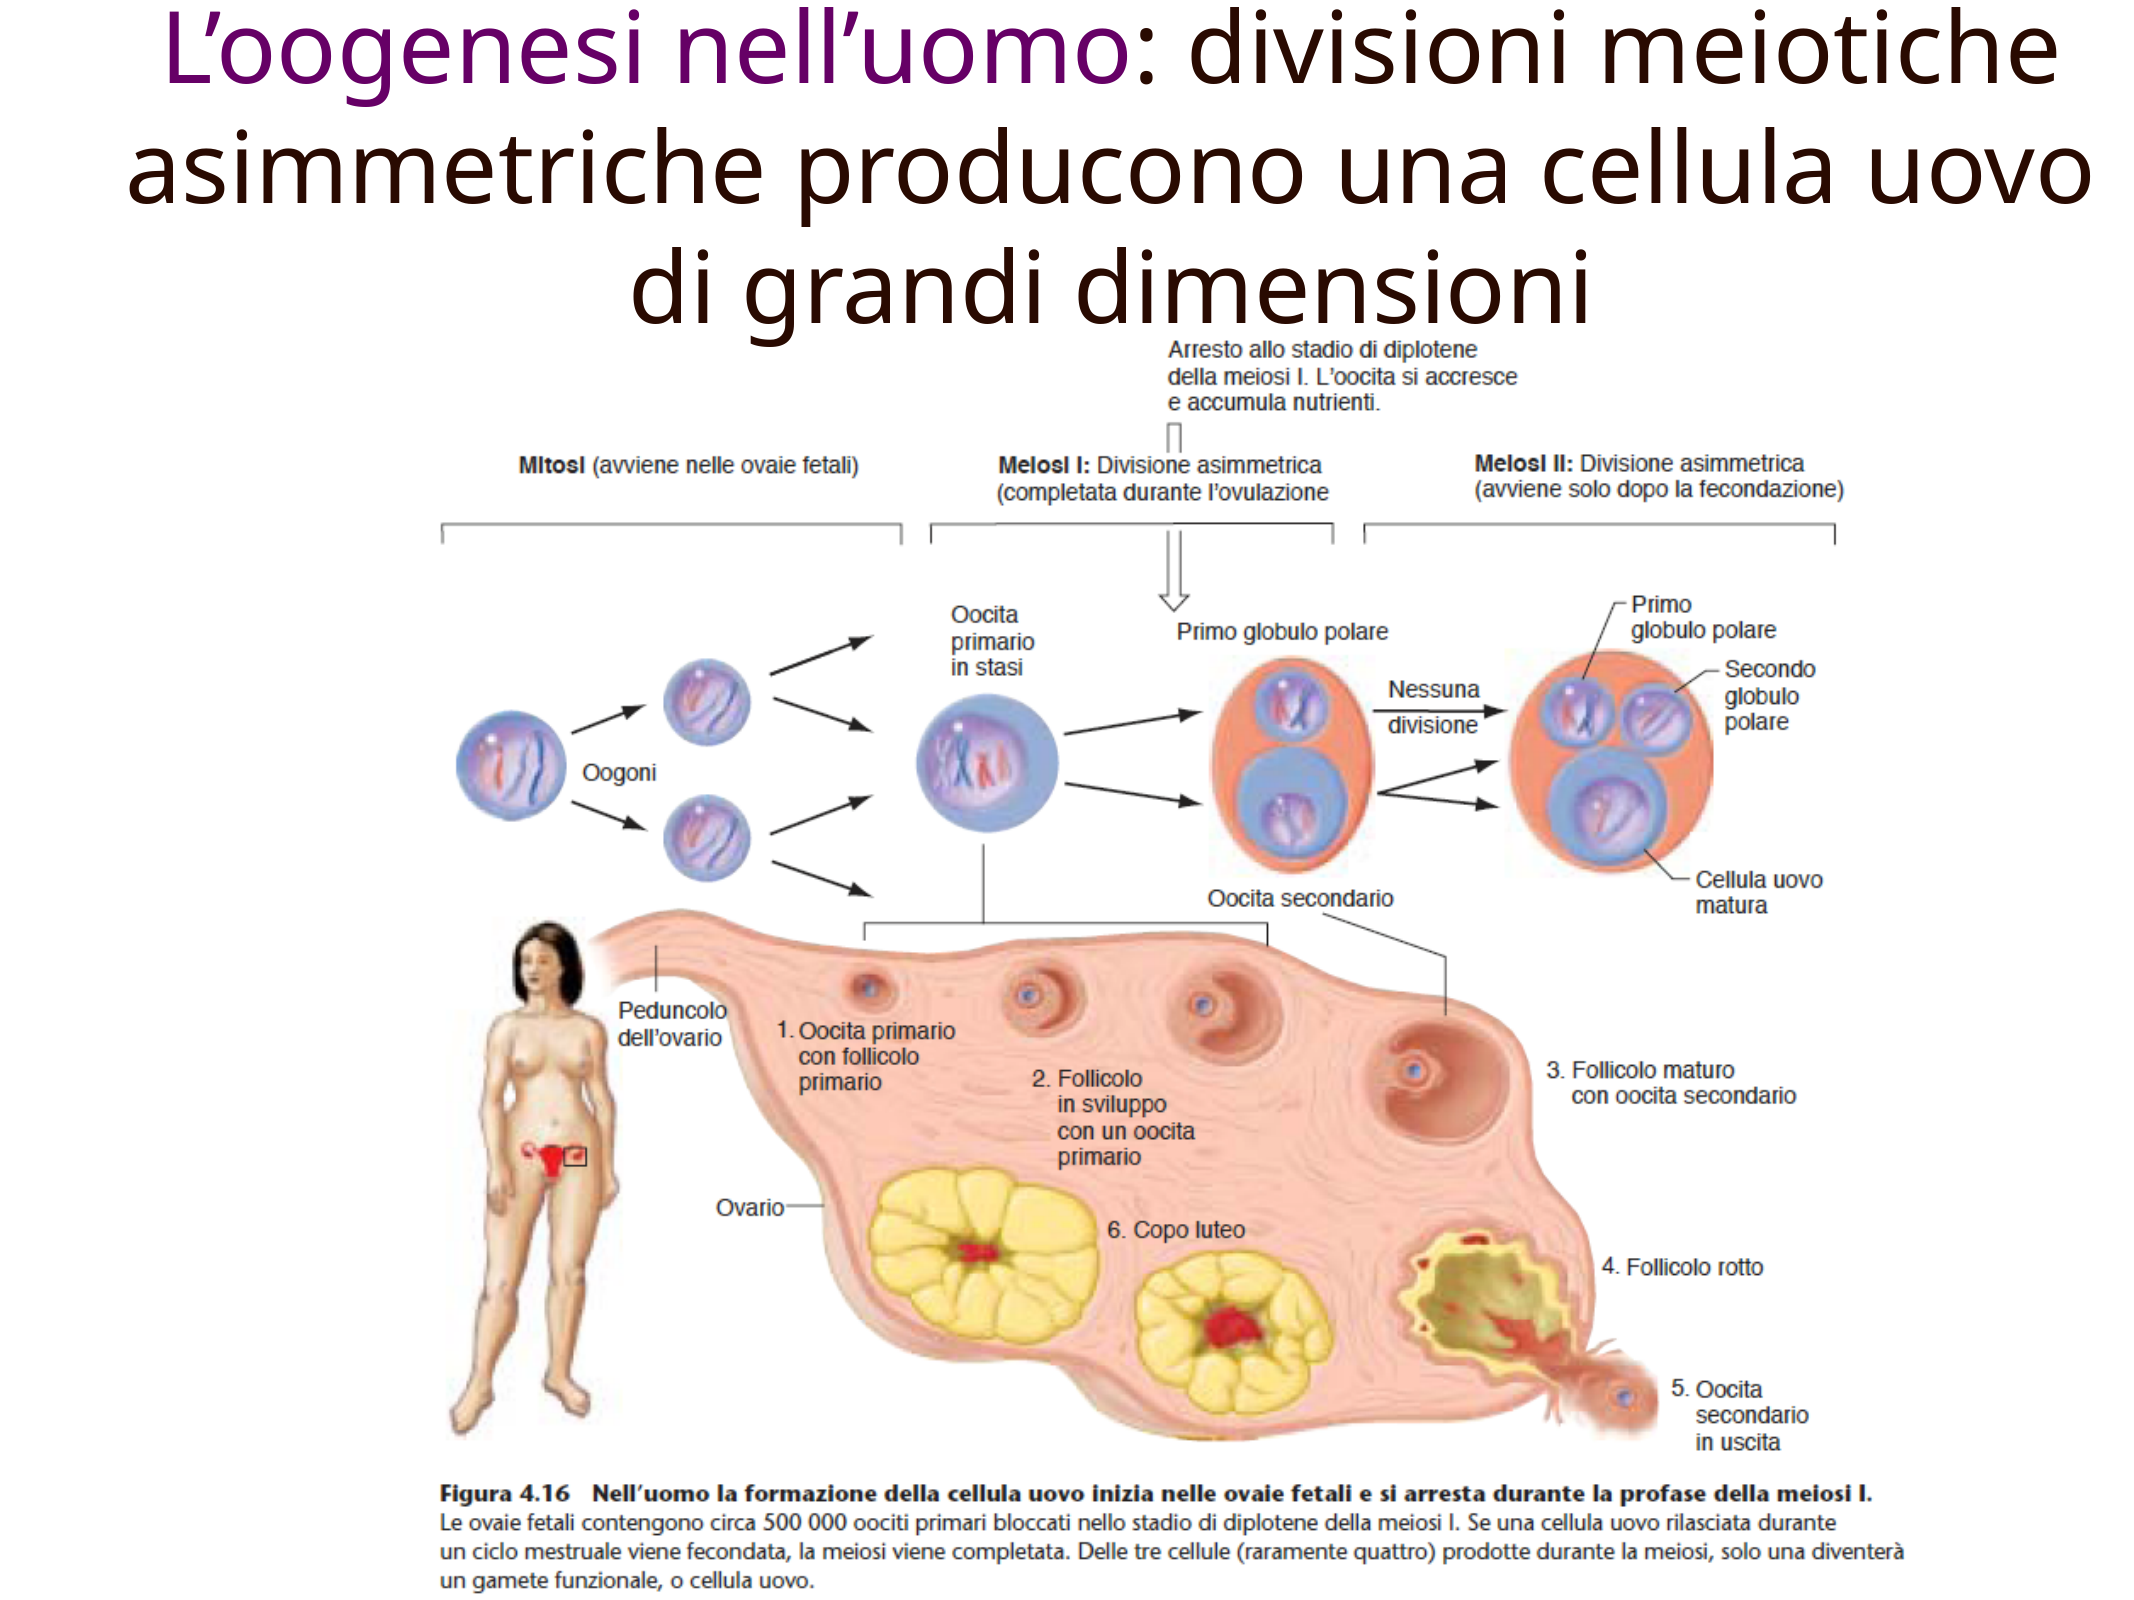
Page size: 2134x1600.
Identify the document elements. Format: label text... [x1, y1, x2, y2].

picture [307, 324, 1967, 1600]
text_box L’oogenesi nell’uomo: divisioni meiotiche asimmetriche producono una cellula uovo di grandi dimensioni [54, 0, 2134, 352]
